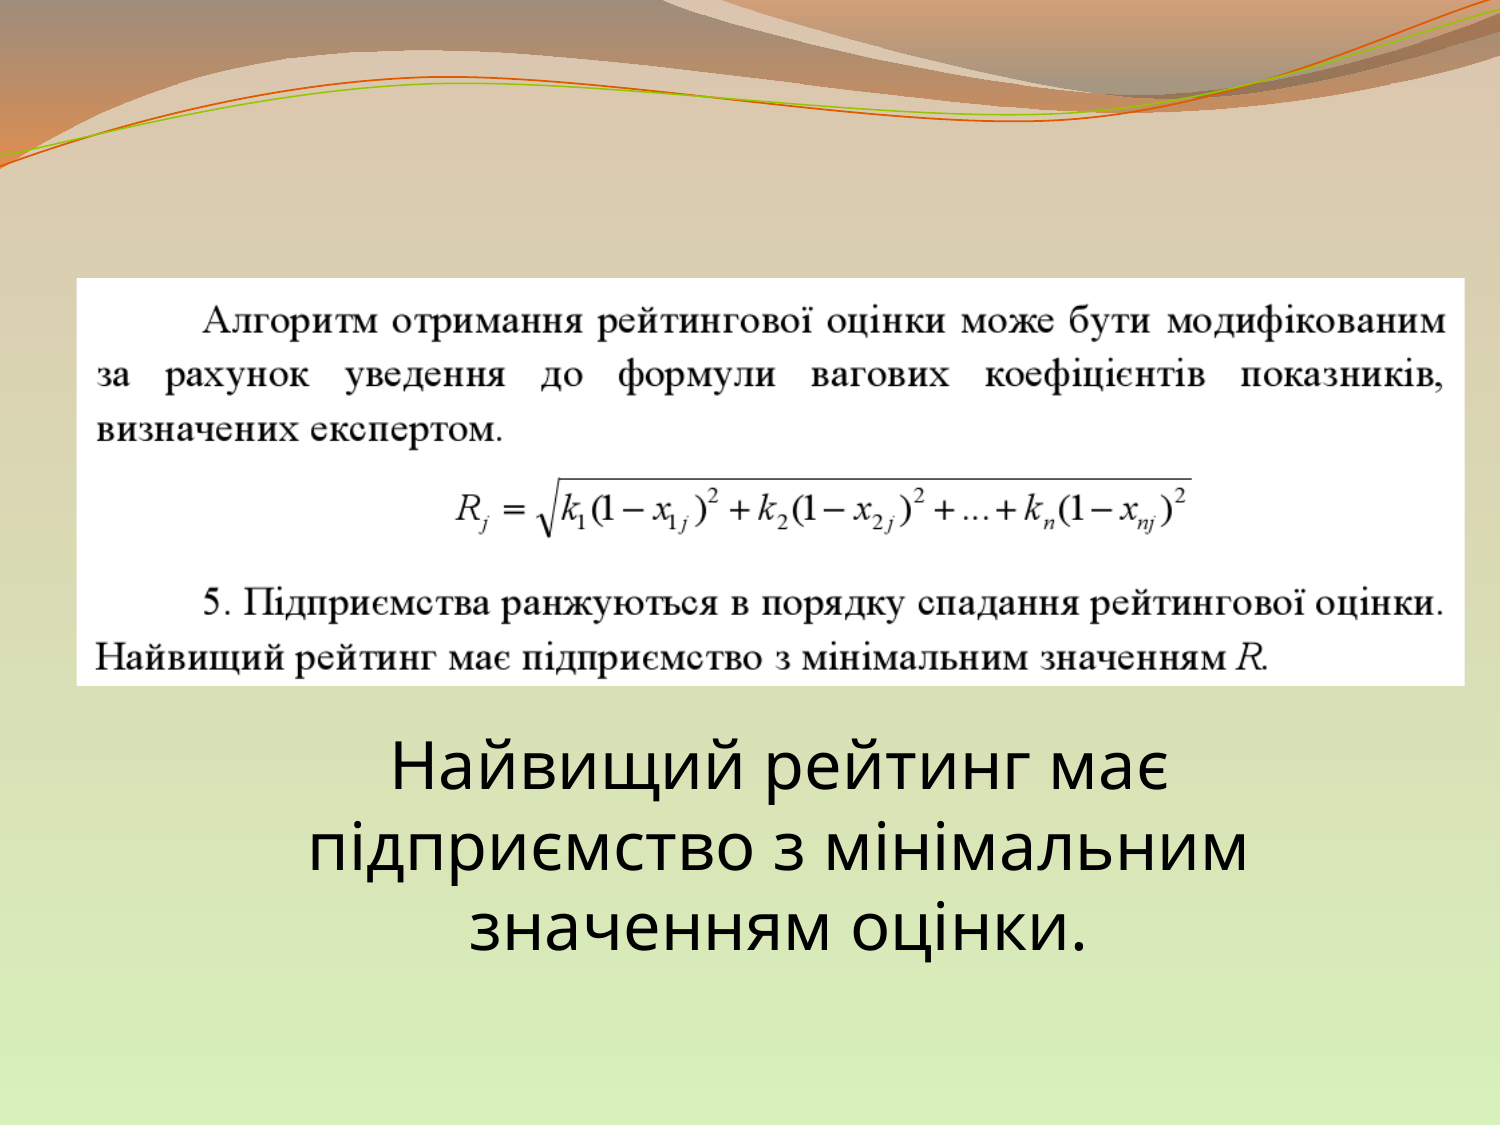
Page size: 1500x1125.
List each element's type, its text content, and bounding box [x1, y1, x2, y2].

picture [76, 278, 1465, 686]
text_box Найвищий рейтинг має підприємство з мінімальним значенням оцінки. [147, 715, 1412, 971]
